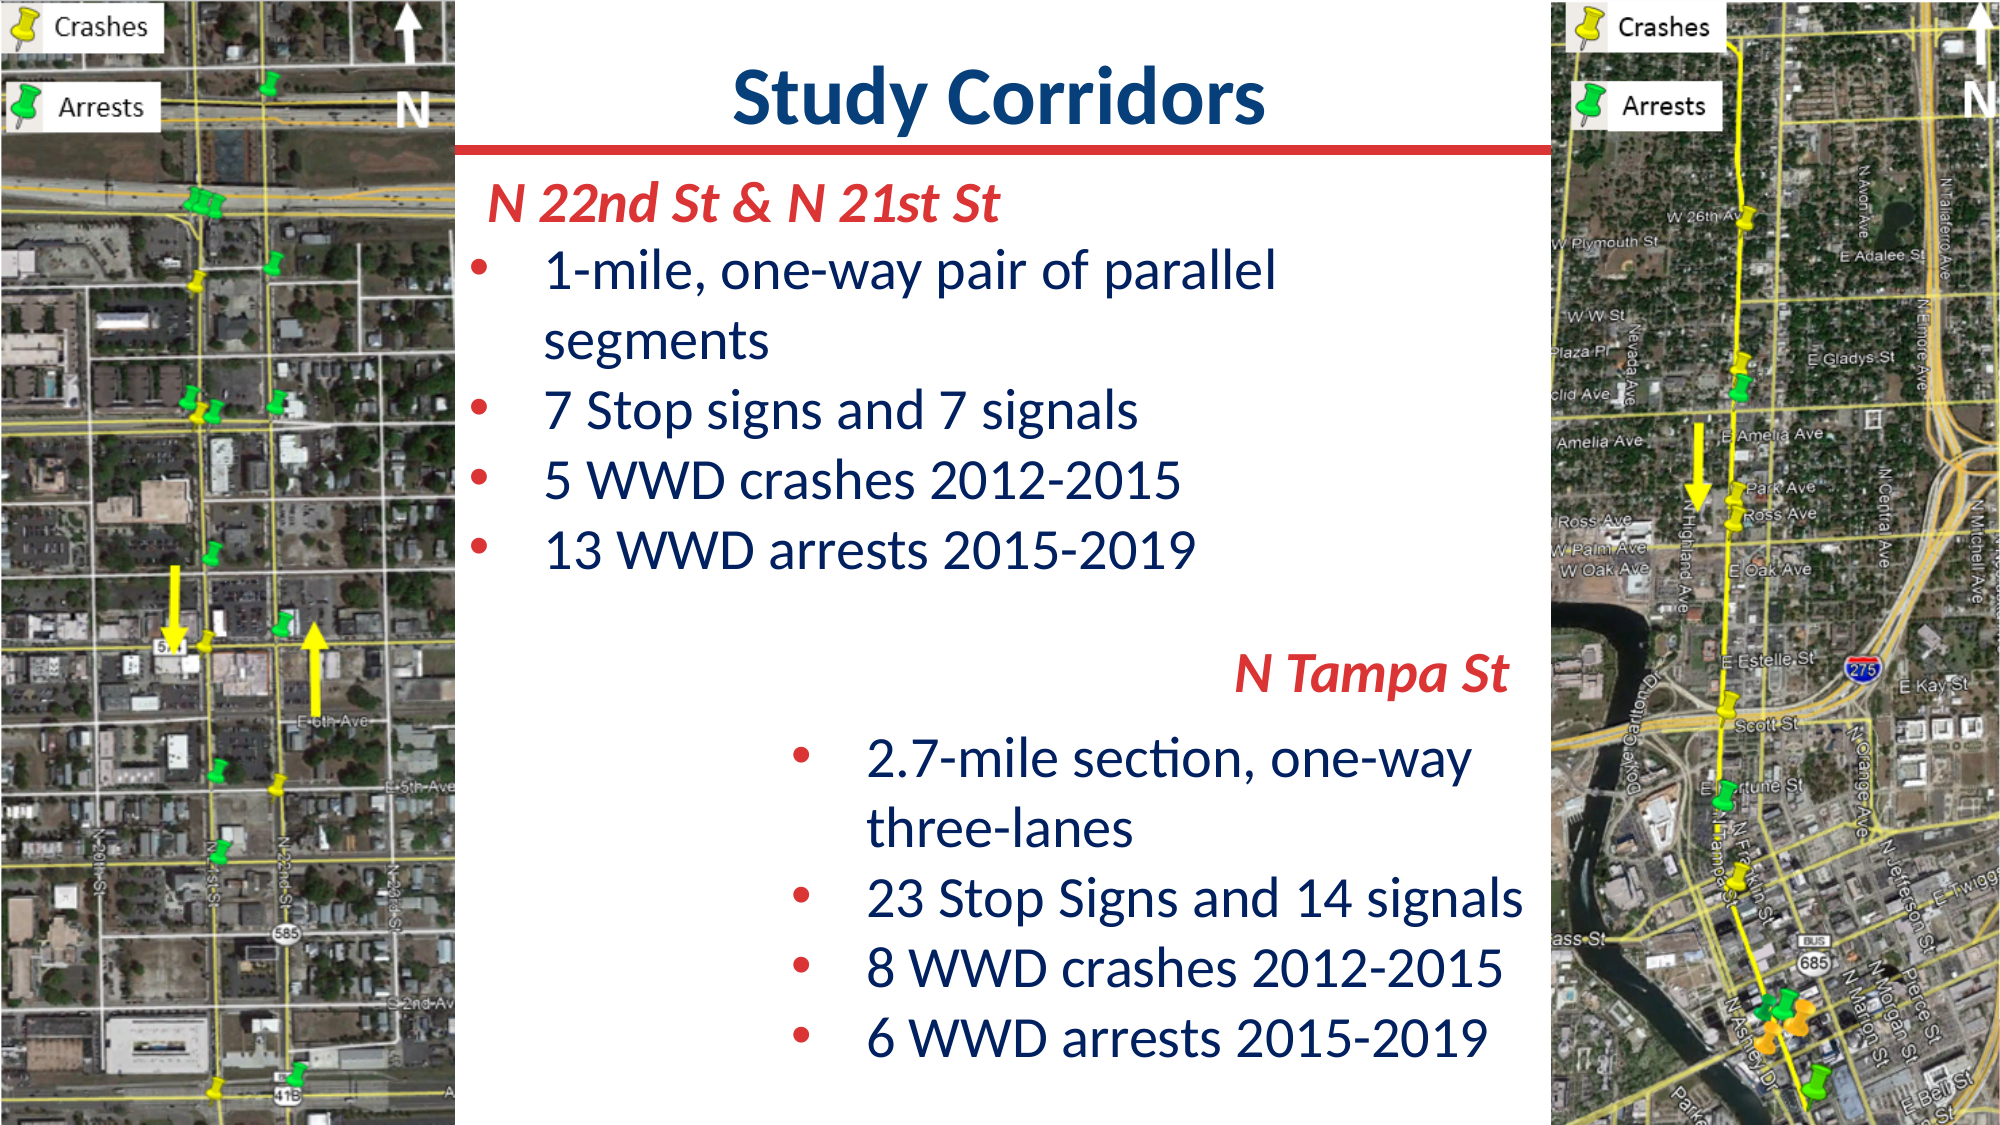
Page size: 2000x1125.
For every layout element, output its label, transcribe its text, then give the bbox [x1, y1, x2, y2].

title Study Corridors [455, 0, 1551, 195]
text_box N Tampa St [896, 635, 1525, 711]
text_box 1-mile, one-way pair of parallel segments 7 Stop signs and 7 signals 5 WWD crashes 2012-2015 13 WWD arrests 2015-2019 [455, 223, 1454, 589]
text_box 2.7-mile section, one-way three-lanes 23 Stop Signs and 14 signals 8 WWD crashes 2012-2015 6 WWD arrests 2015-2019 [776, 711, 1551, 1077]
picture [0, 0, 455, 1125]
text_box N 22nd St & N 21st St [472, 165, 1101, 223]
picture [1551, 0, 2000, 1125]
